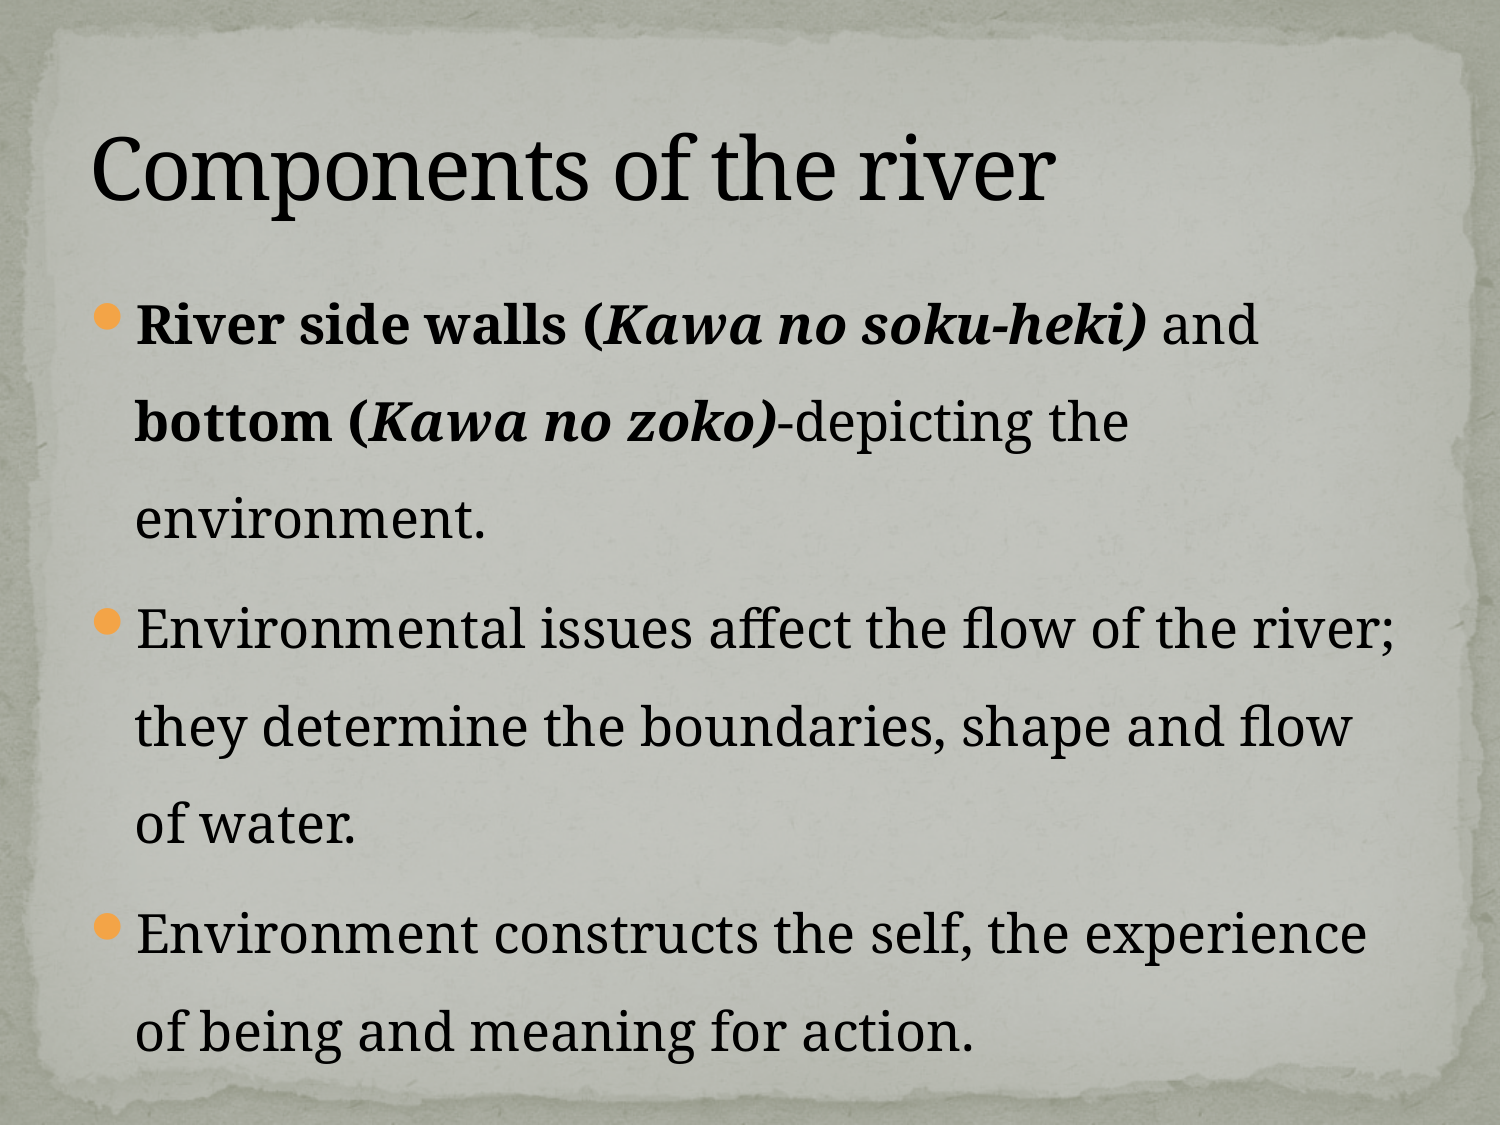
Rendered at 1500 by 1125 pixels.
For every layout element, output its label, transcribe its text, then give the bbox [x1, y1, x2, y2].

title Components of the river [74, 24, 1425, 225]
list River side walls (Kawa no soku-heki) and bottom (Kawa no zoko)-depicting the environment. Environmental issues affect the flow of the river; they determine the boundaries, shape and flow of water. Environment constructs the self, the experience of being and meaning for action. [74, 249, 1426, 1001]
